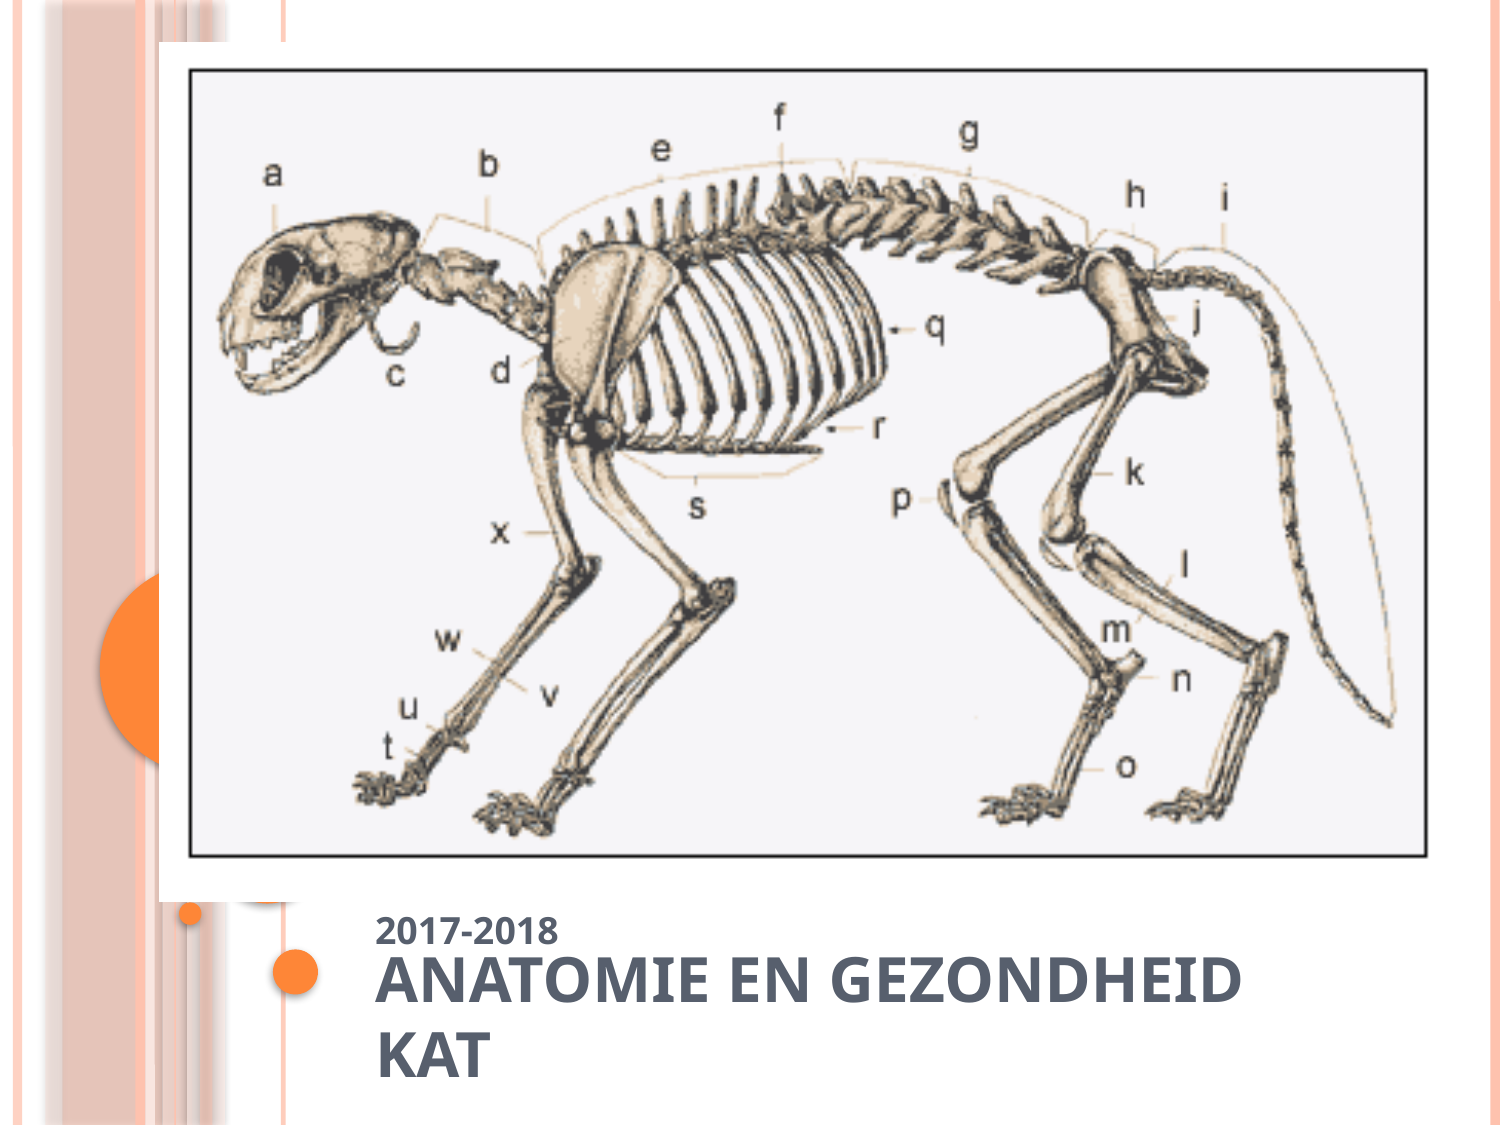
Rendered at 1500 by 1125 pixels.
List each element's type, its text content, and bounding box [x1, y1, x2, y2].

subtitle 2017-2018 [360, 911, 1373, 1125]
picture [158, 42, 1447, 903]
